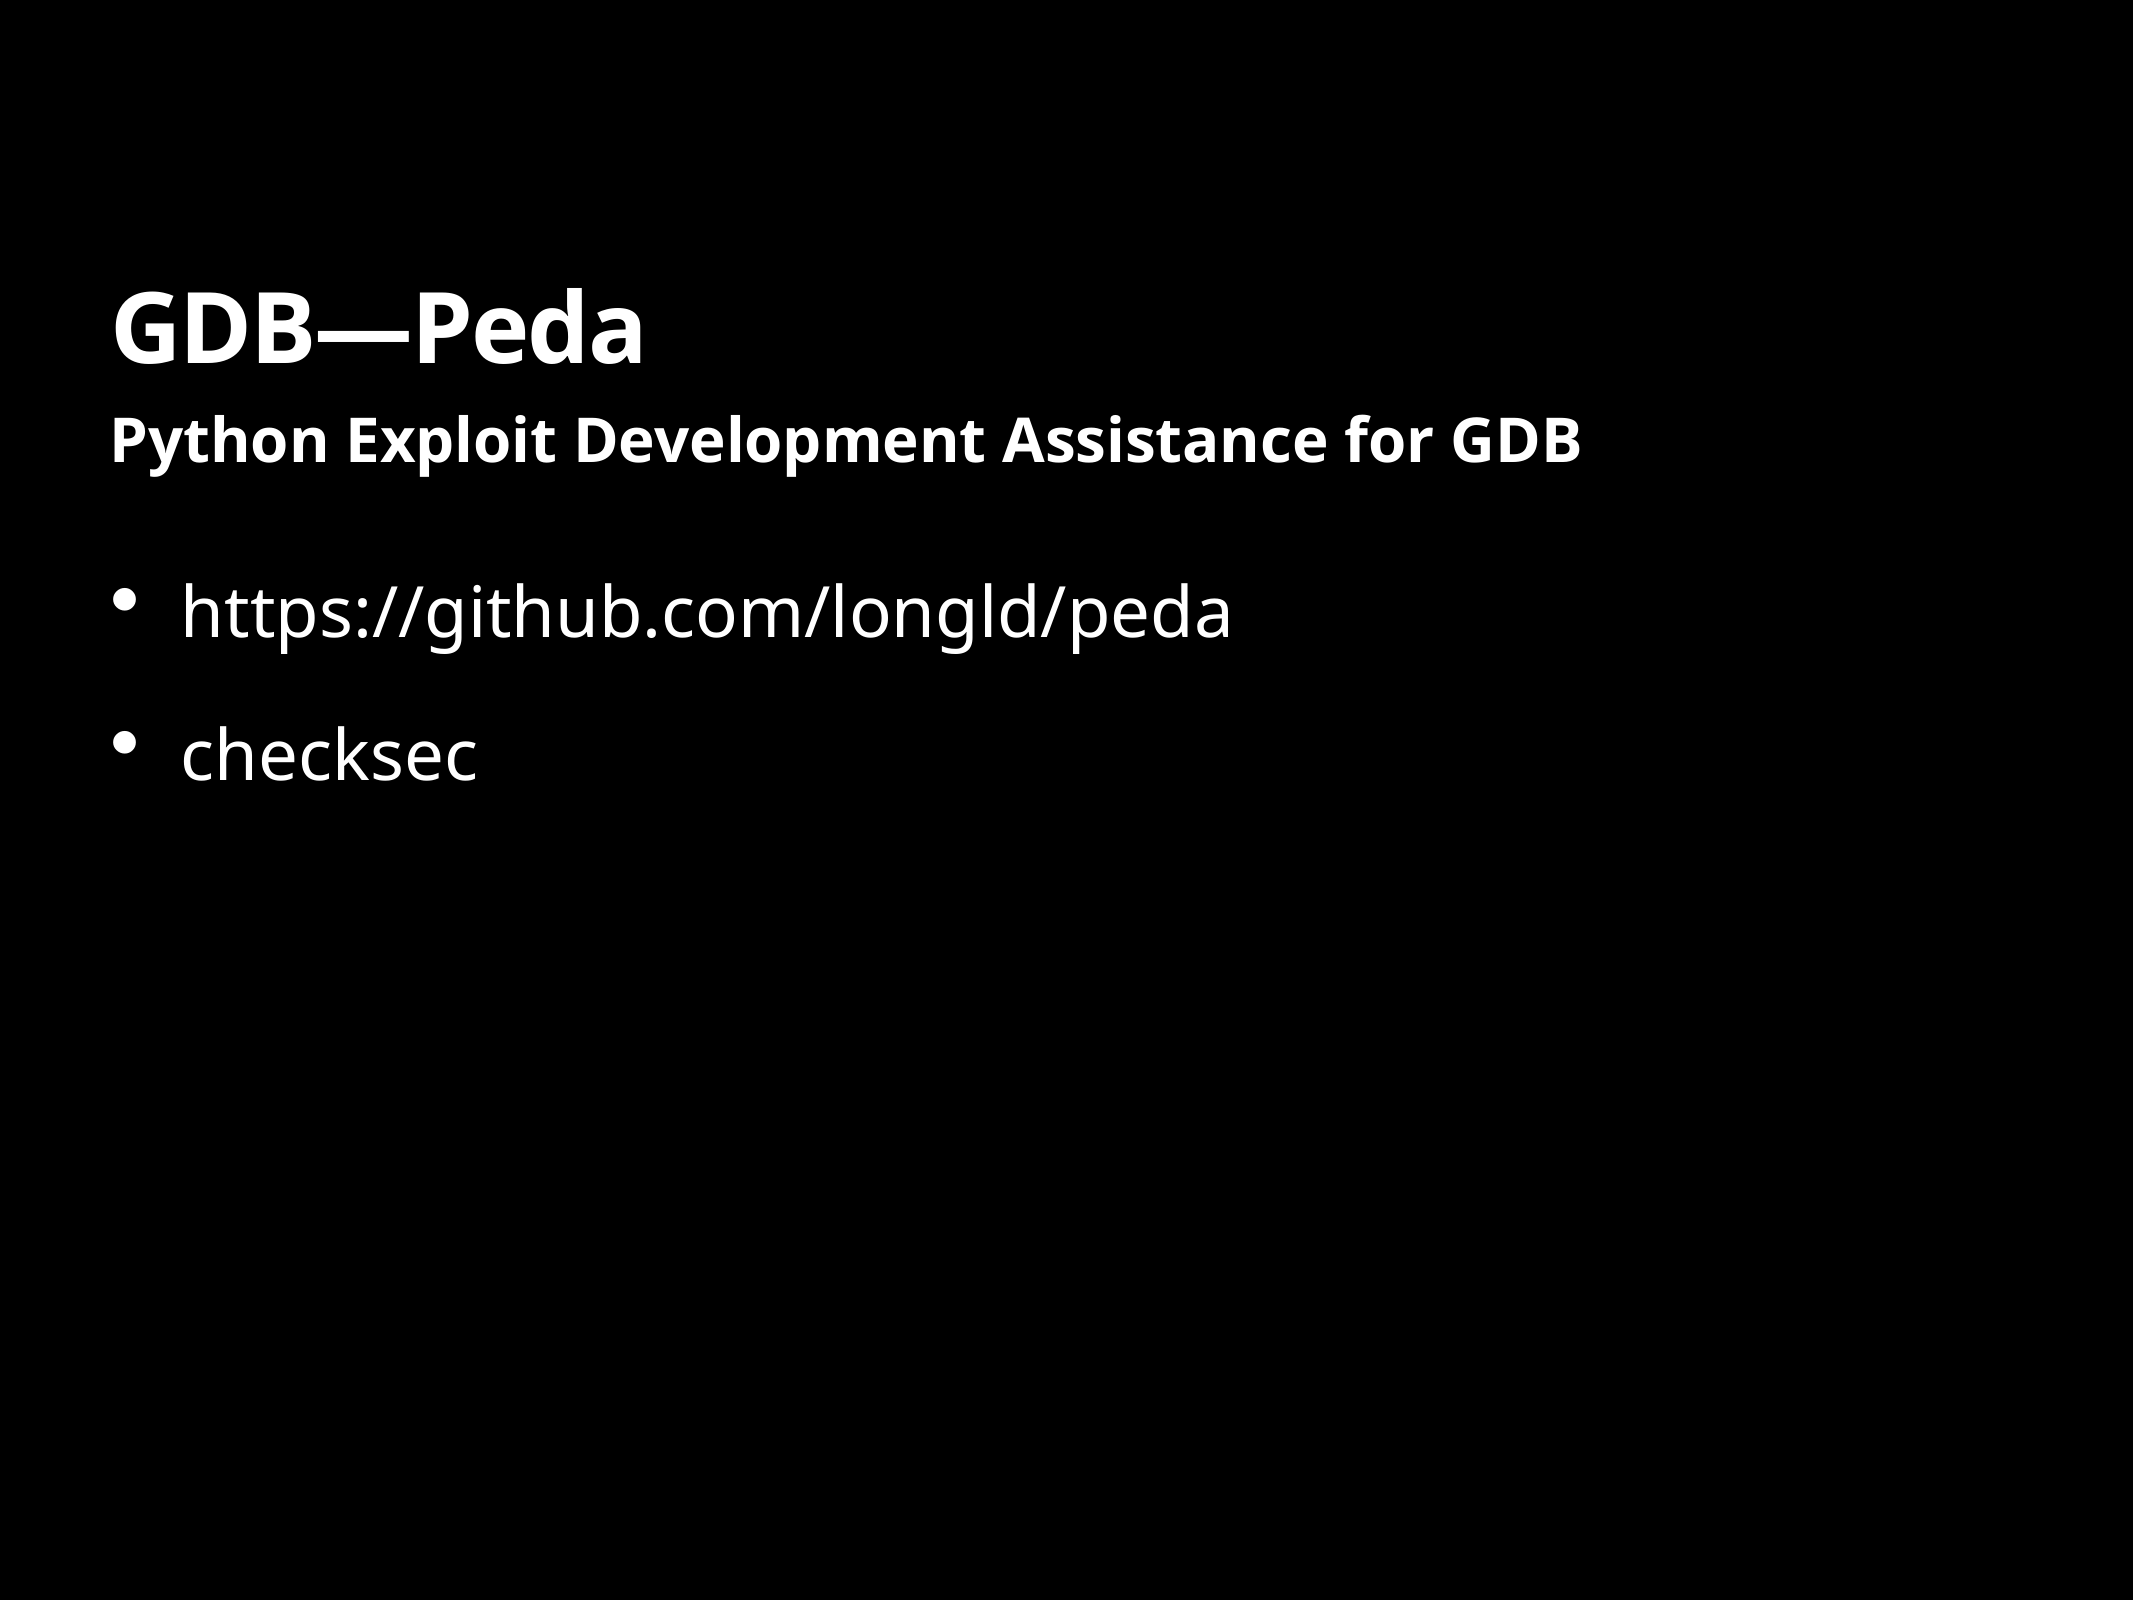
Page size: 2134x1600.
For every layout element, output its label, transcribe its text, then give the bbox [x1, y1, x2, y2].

title GDB—Peda [105, 283, 2028, 396]
list https://github.com/longld/peda checksec [105, 571, 2028, 1295]
list Python Exploit Development Assistance for GDB [105, 396, 2028, 479]
